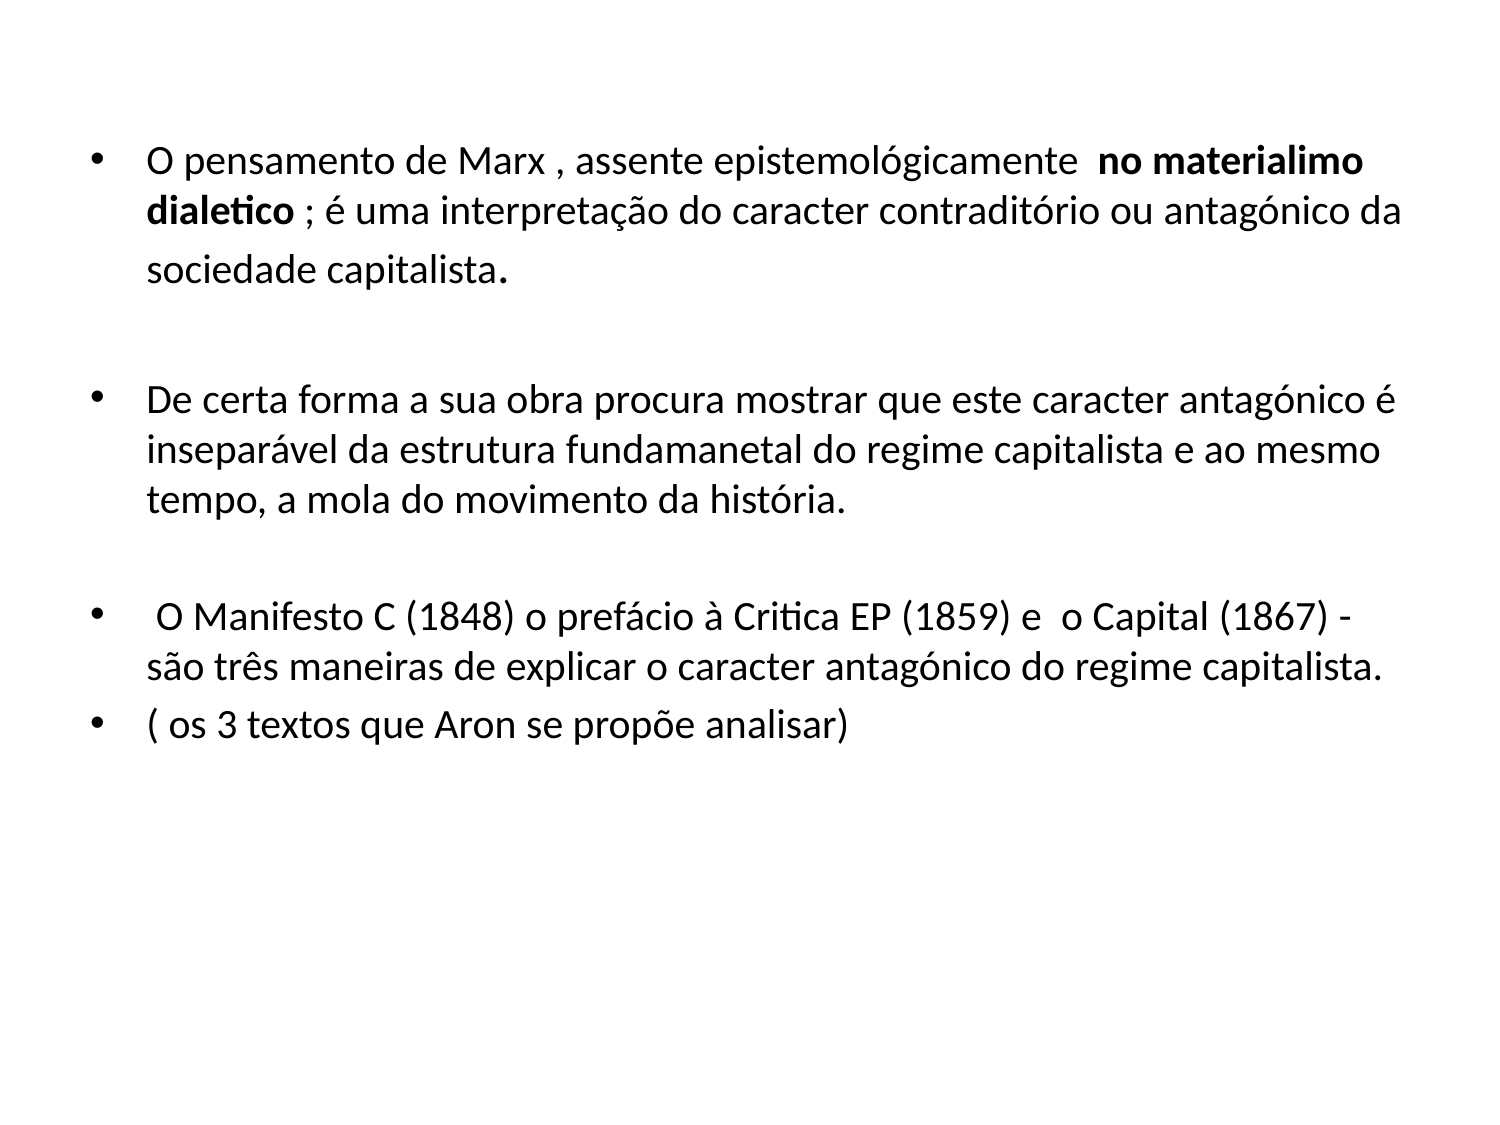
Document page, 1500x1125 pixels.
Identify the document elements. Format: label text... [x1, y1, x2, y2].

list O pensamento de Marx , assente epistemológicamente no materialimo dialetico ; é uma interpretação do caracter contraditório ou antagónico da sociedade capitalista. De certa forma a sua obra procura mostrar que este caracter antagónico é inseparável da estrutura fundamanetal do regime capitalista e ao mesmo tempo, a mola do movimento da história. O Manifesto C (1848) o prefácio à Critica EP (1859) e o Capital (1867) - são três maneiras de explicar o caracter antagónico do regime capitalista. ( os 3 textos que Aron se propõe analisar) [75, 125, 1425, 1005]
